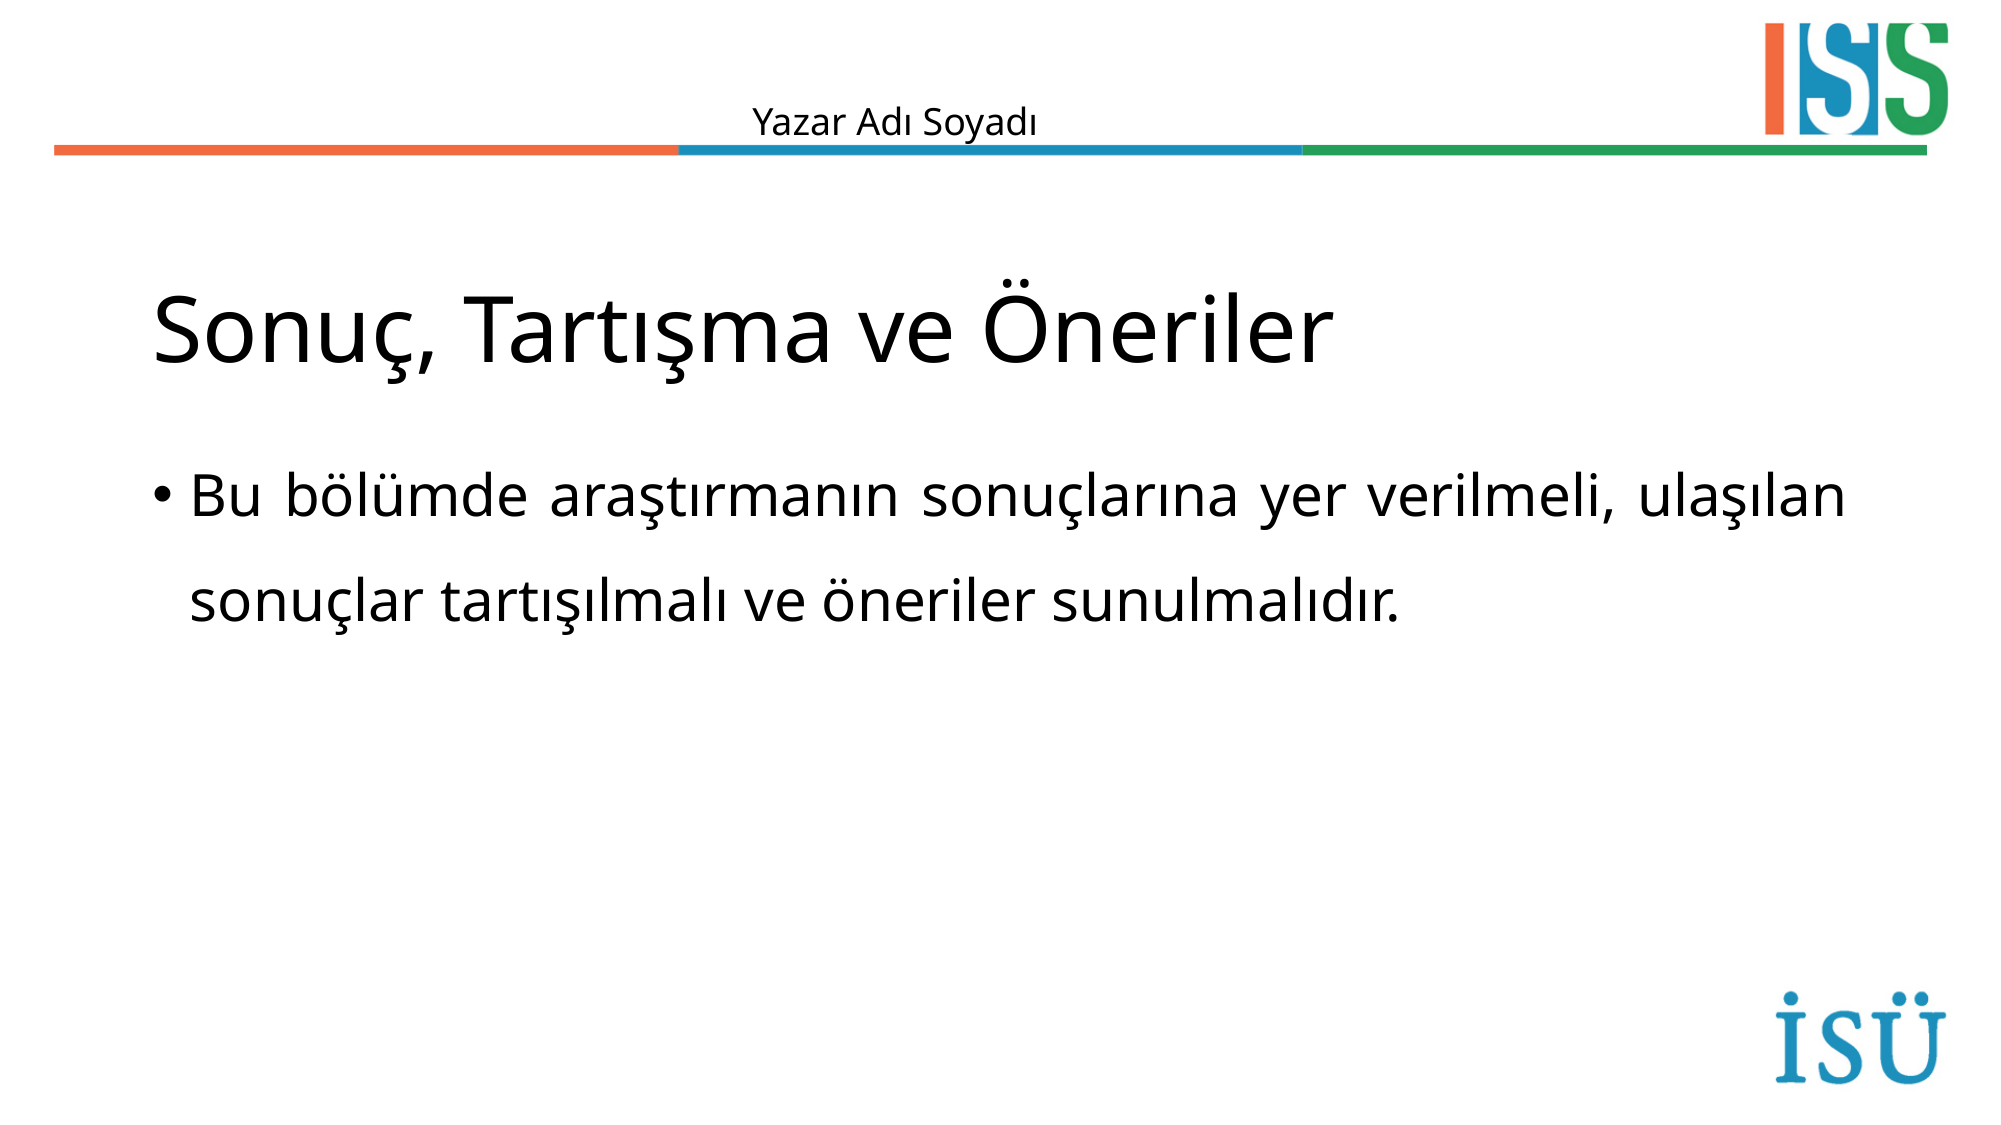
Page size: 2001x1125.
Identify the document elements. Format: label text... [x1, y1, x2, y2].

text_box Yazar Adı Soyadı [137, 90, 1702, 151]
list Bu bölümde araştırmanın sonuçlarına yer verilmeli, ulaşılan sonuçlar tartışılmalı ve öneriler sunulmalıdır. [137, 416, 1863, 875]
title Sonuç, Tartışma ve Öneriler [137, 249, 1863, 416]
